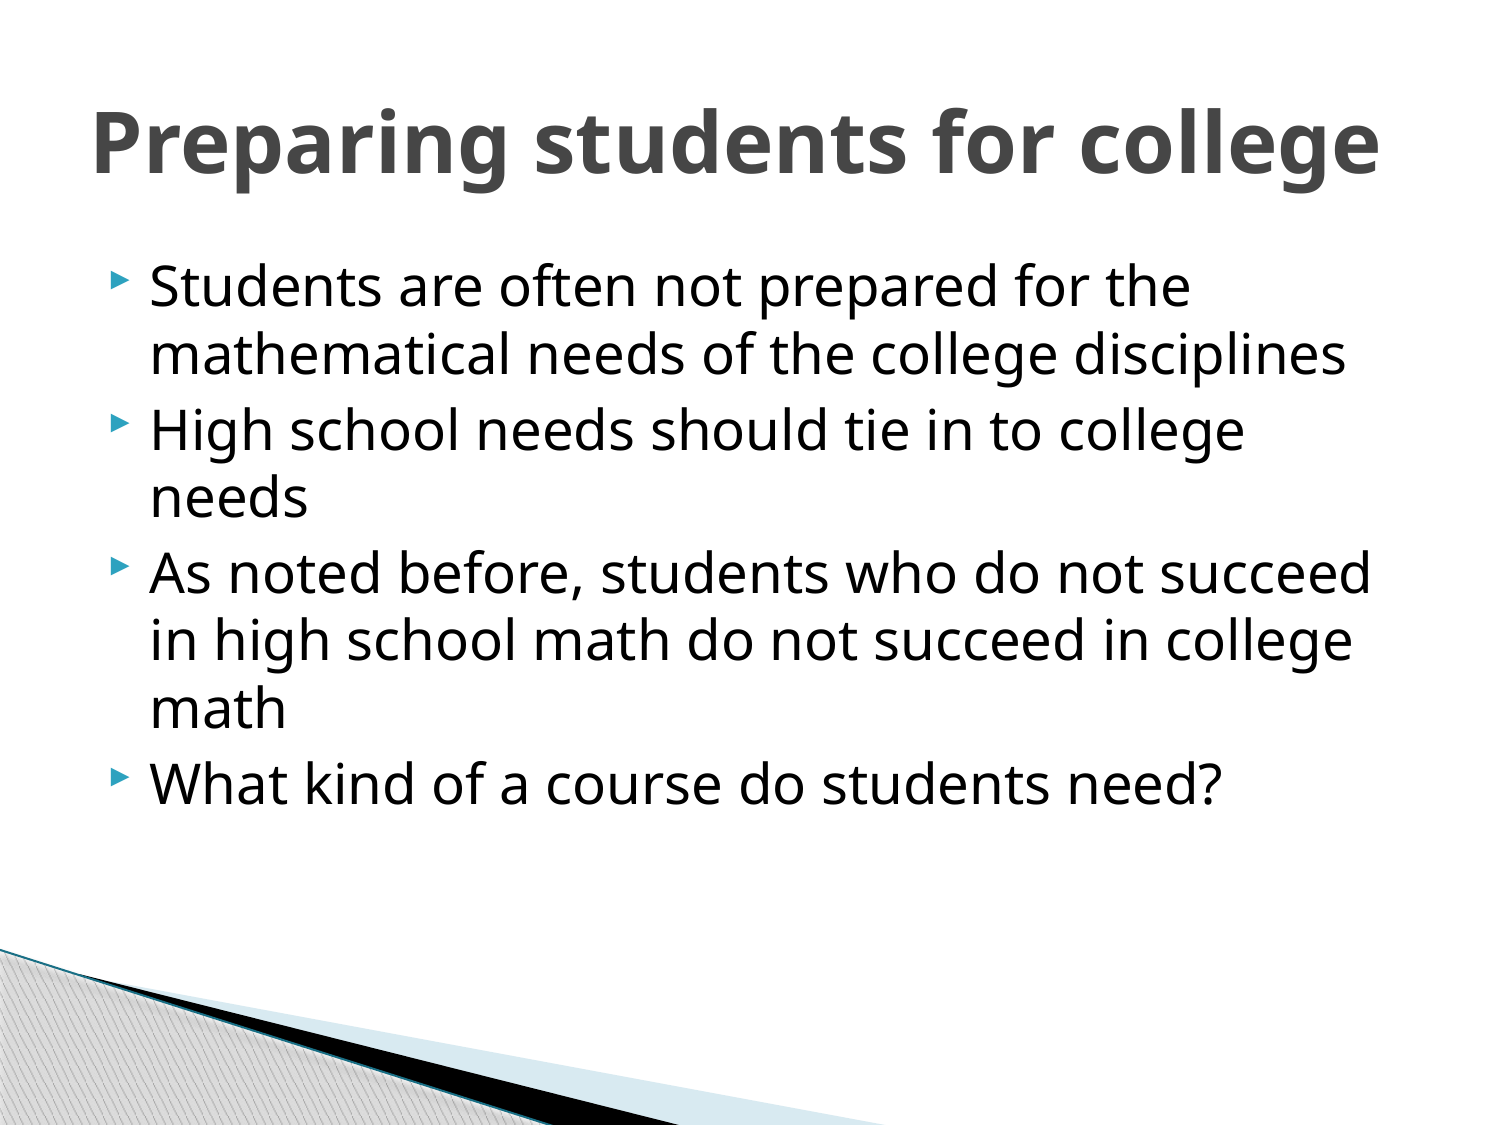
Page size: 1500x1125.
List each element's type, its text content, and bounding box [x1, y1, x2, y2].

list Students are often not prepared for the mathematical needs of the college disciplines High school needs should tie in to college needs As noted before, students who do not succeed in high school math do not succeed in college math What kind of a course do students need? [75, 243, 1425, 986]
title Preparing students for college [75, 45, 1425, 233]
